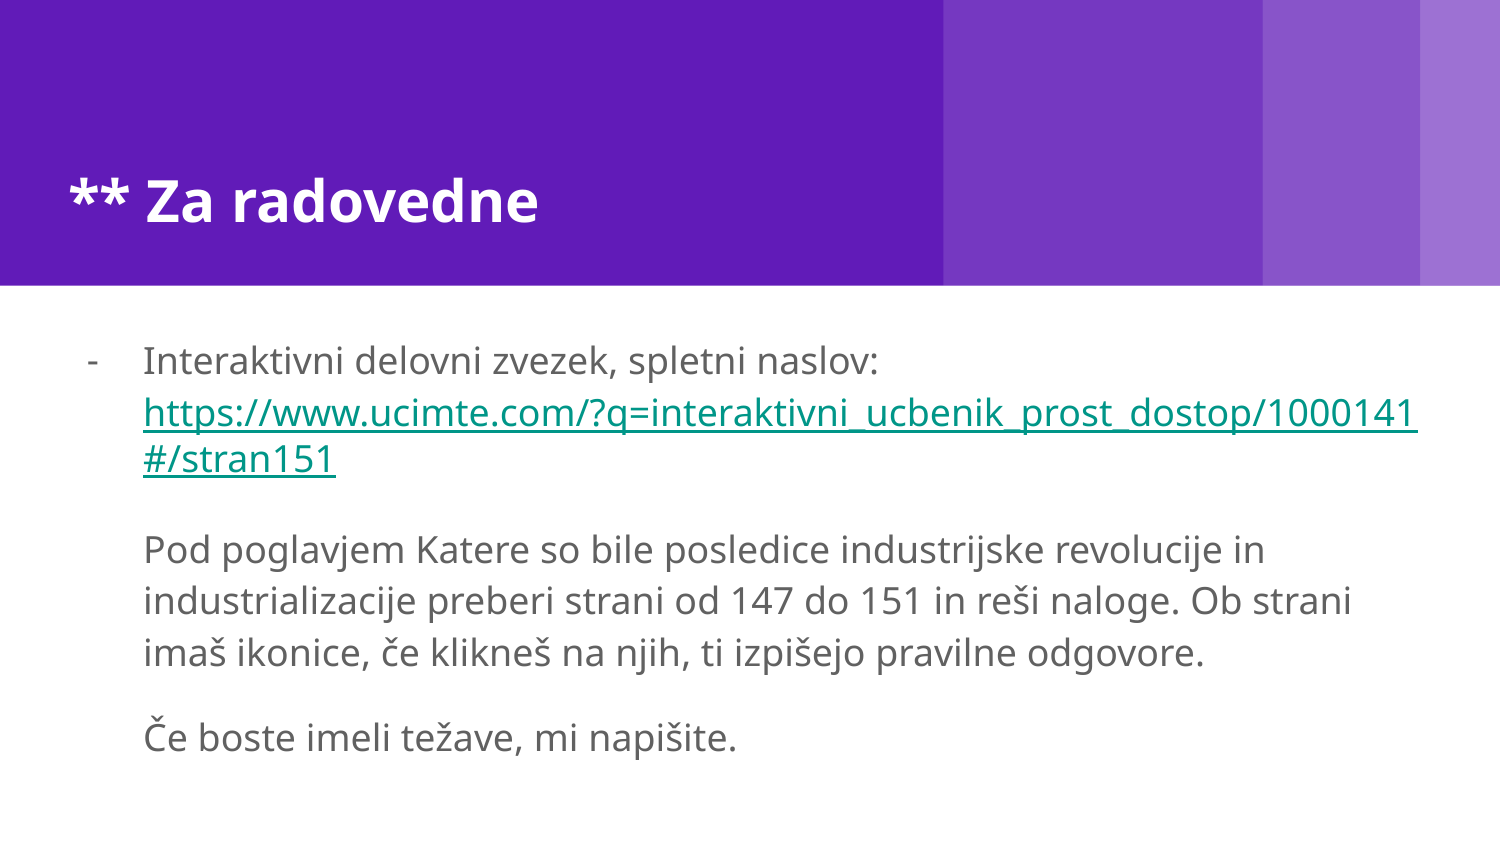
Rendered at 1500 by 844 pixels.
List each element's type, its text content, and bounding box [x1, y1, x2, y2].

title ** Za radovedne [53, 24, 914, 250]
list Interaktivni delovni zvezek, spletni naslov: https://www.ucimte.com/?q=interaktivni_ucbenik_prost_dostop/1000141#/stran151 Pod poglavjem Katere so bile posledice industrijske revolucije in industrializacije preberi strani od 147 do 151 in reši naloge. Ob strani imaš ikonice, če klikneš na njih, ti izpišejo pravilne odgovore. Če boste imeli težave, mi napišite. [53, 315, 1447, 759]
